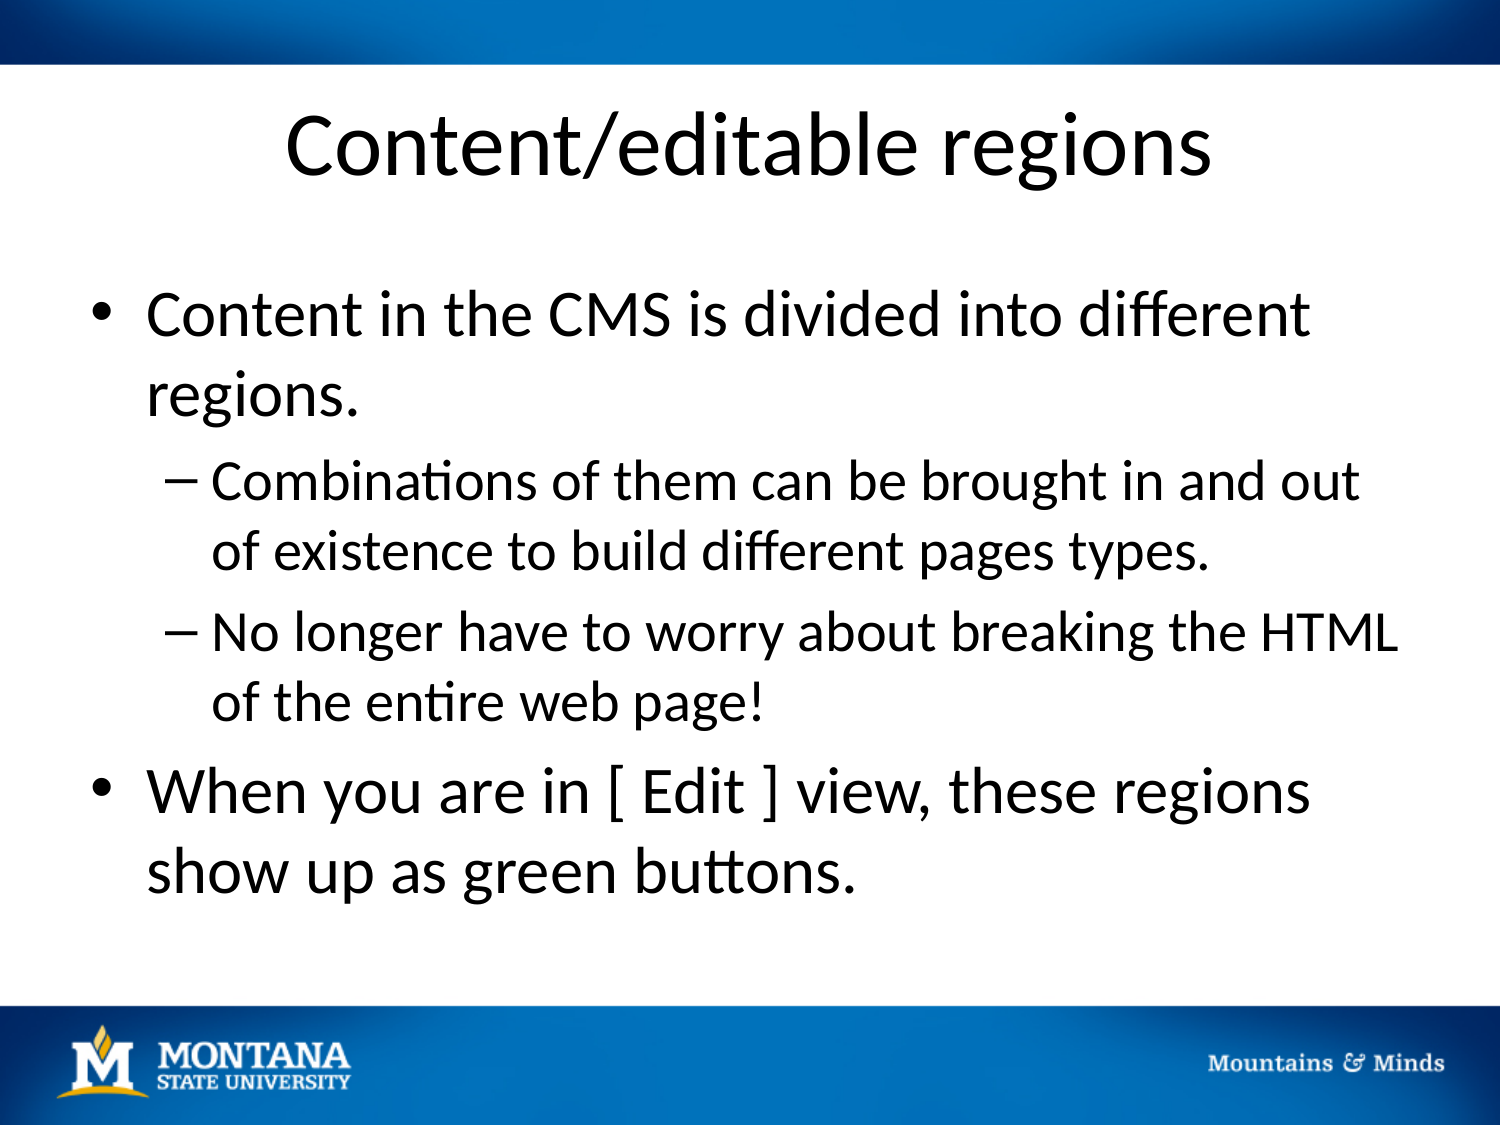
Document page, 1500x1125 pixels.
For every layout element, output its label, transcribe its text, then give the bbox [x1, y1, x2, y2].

list Content in the CMS is divided into different regions. Combinations of them can be brought in and out of existence to build different pages types. No longer have to worry about breaking the HTML of the entire web page! When you are in [ Edit ] view, these regions show up as green buttons. [75, 262, 1425, 1005]
title Content/editable regions [75, 45, 1425, 233]
picture [0, 0, 1500, 1125]
